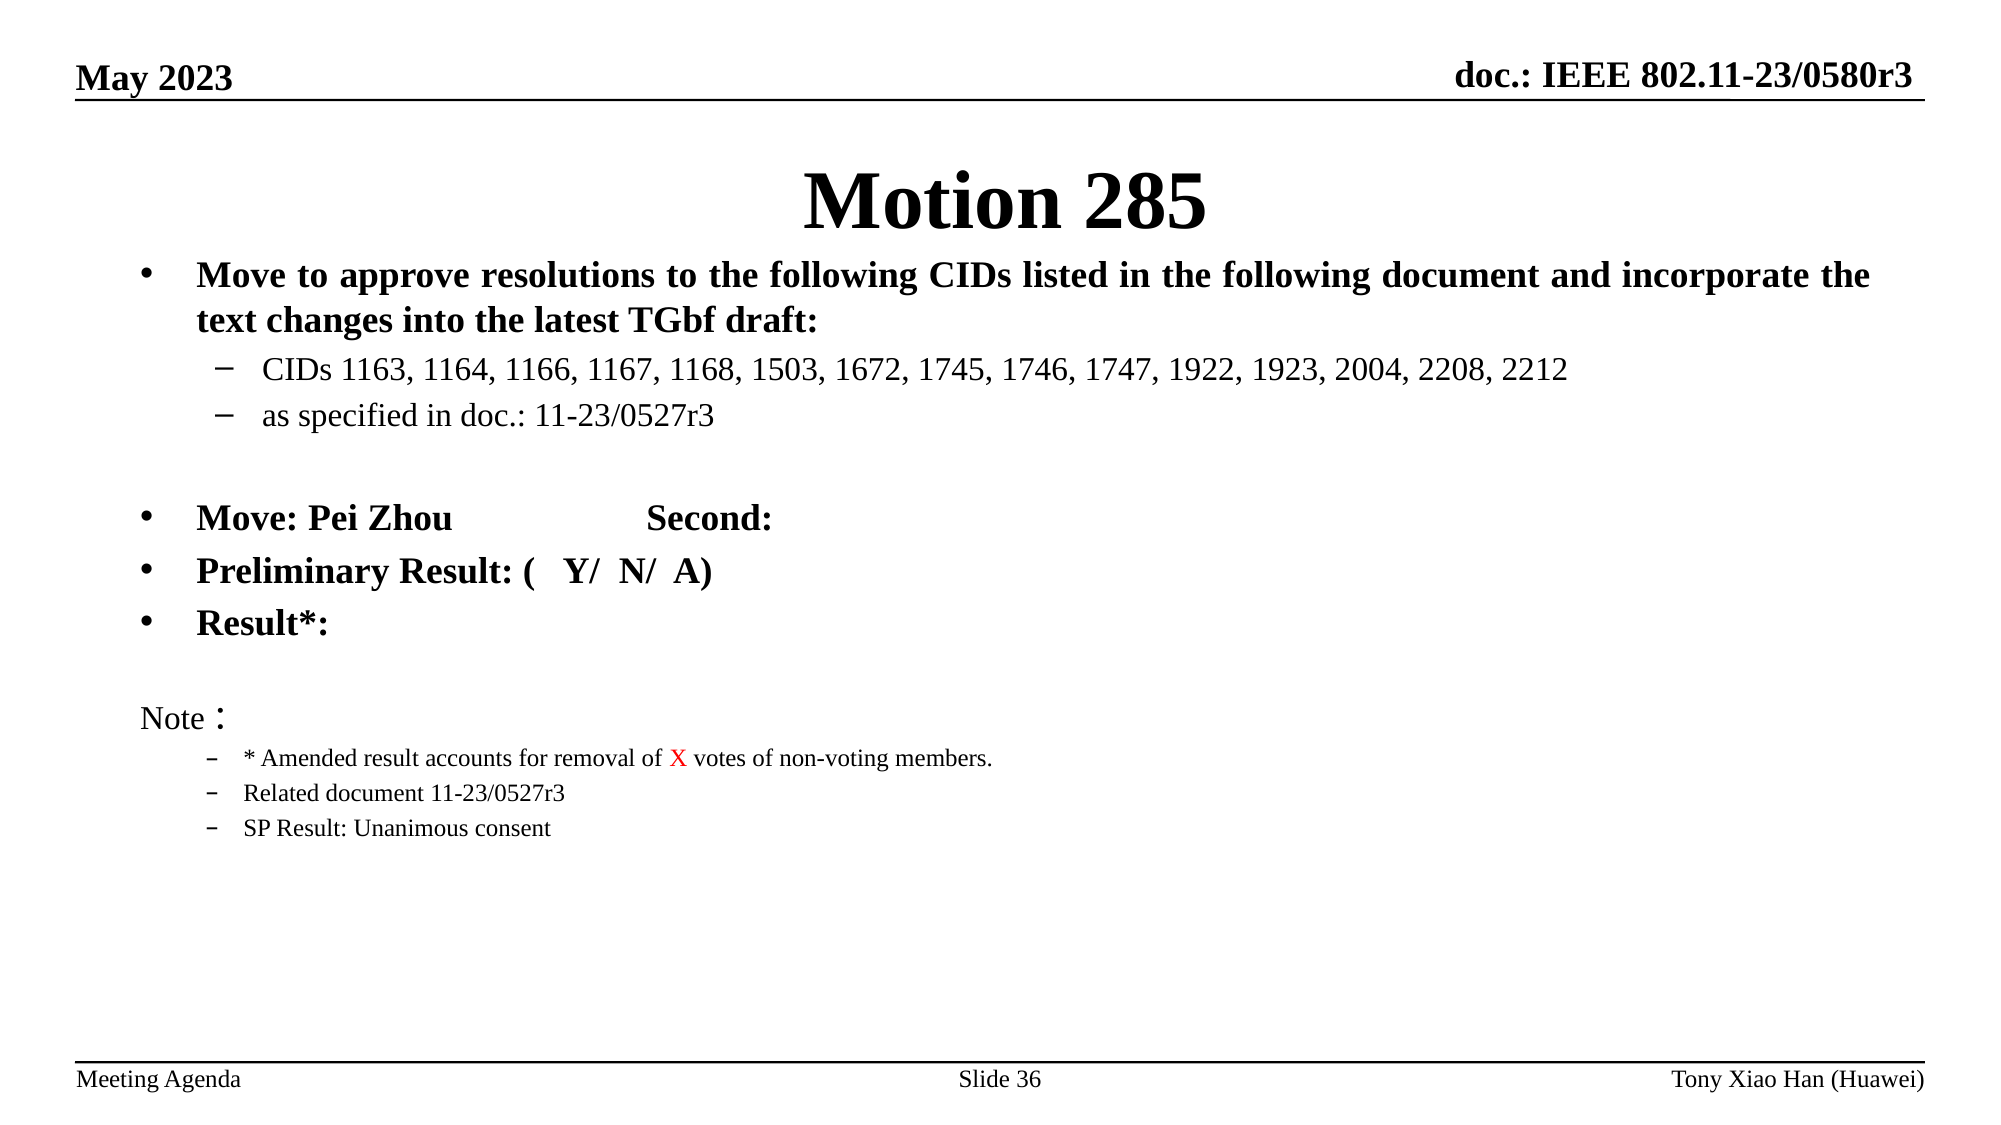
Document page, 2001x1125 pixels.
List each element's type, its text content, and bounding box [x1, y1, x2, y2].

text_box Motion 285 [368, 137, 1644, 212]
text_box Move to approve resolutions to the following CIDs listed in the following document and incorporate the text changes into the latest TGbf draft: CIDs 1163, 1164, 1166, 1167, 1168, 1503, 1672, 1745, 1746, 1747, 1922, 1923, 2004, 2208, 2212 as specified in doc.: 11-23/0527r3 Move: Pei Zhou Second: Preliminary Result: ( Y/ N/ A) Result*: Note： * Amended result accounts for removal of X votes of non-voting members. Related document 11-23/0527r3 SP Result: Unanimous consent [125, 212, 1888, 900]
